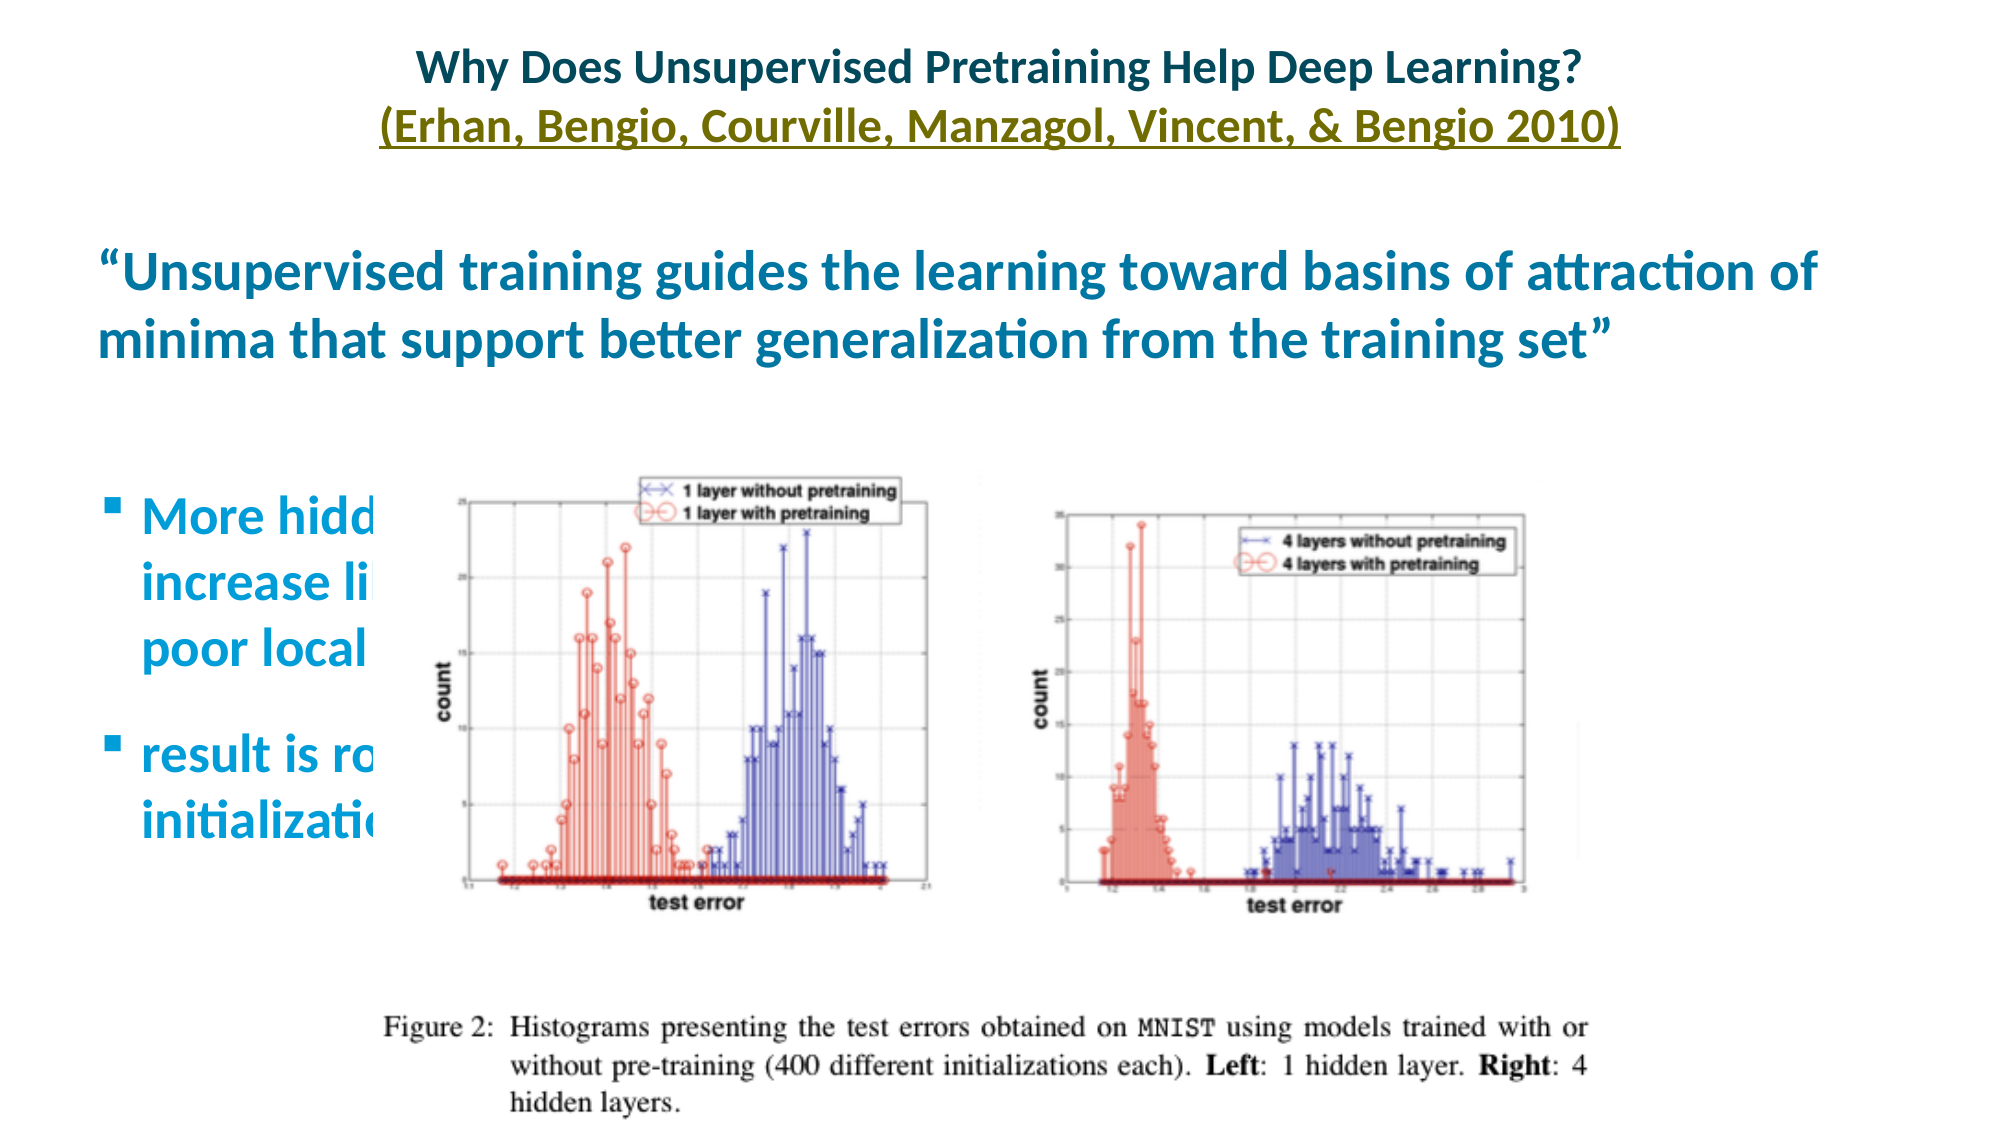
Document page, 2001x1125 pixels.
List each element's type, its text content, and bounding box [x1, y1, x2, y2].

picture [373, 470, 1593, 1125]
title Why Does Unsupervised Pretraining Help Deep Learning? (Erhan, Bengio, Courville, Manzagol, Vincent, & Bengio 2010) [99, 24, 1900, 163]
list “Unsupervised training guides the learning toward basins of attraction of minima that support better generalization from the training set” More hidden layers -> increase likelihood of poor local minima result is robust to random initialization seed [66, 224, 1900, 1005]
